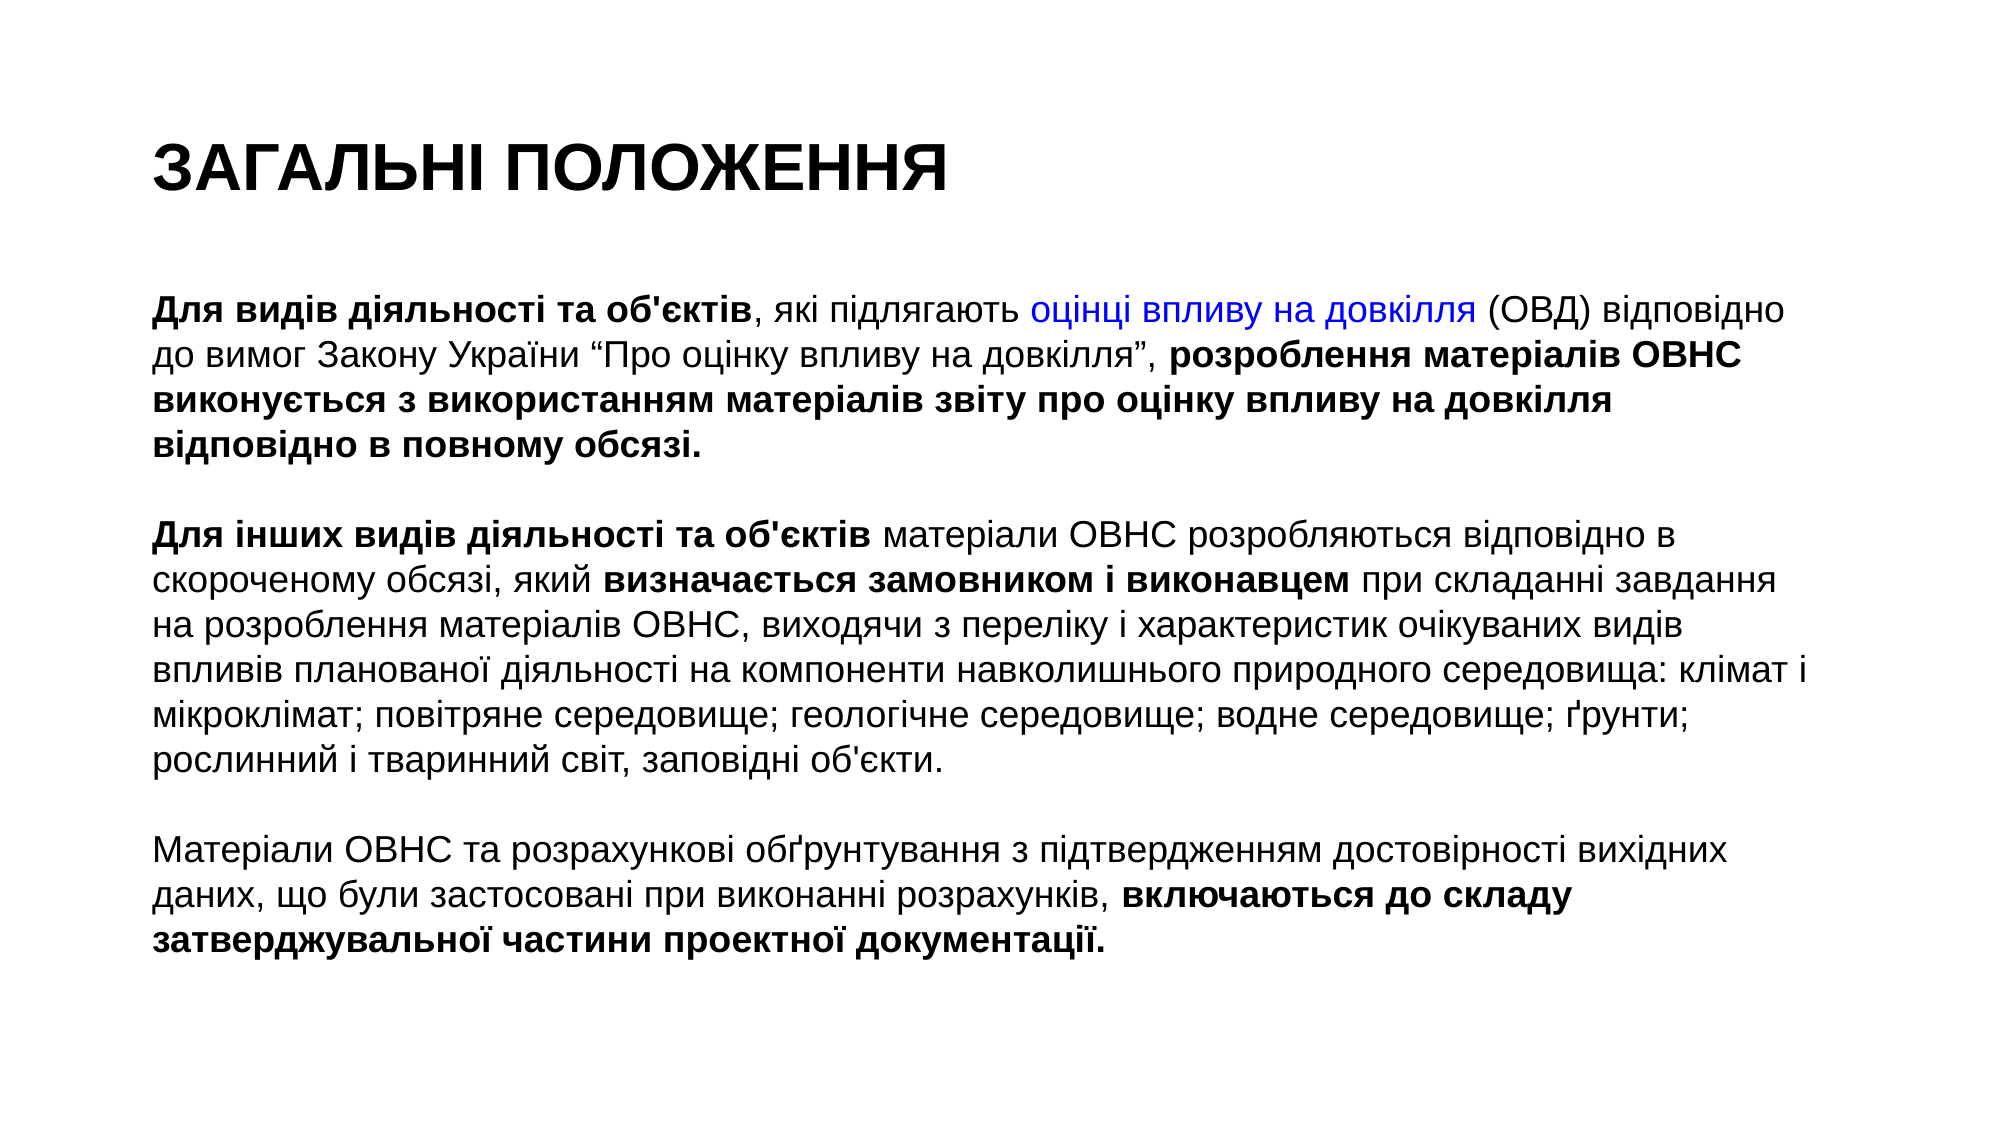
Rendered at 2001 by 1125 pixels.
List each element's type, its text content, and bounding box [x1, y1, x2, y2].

text_box Для видів діяльності та об'єктів, які підлягають оцінці впливу на довкілля (ОВД) відповідно до вимог Закону України “Про оцінку впливу на довкілля”, розроблення матеріалів ОВНС виконується з використанням матеріалів звіту про оцінку впливу на довкілля відповідно в повному обсязі. Для інших видів діяльності та об'єктів матеріали ОВНС розробляються відповідно в скороченому обсязі, який визначається замовником і виконавцем при складанні завдання на розроблення матеріалів ОВНС, виходячи з переліку і характеристик очікуваних видів впливів планованої діяльності на компоненти навколишнього природного середовища: клімат і мікроклімат; повітряне середовище; геологічне середовище; водне середовище; ґрунти; рослинний і тваринний світ, заповідні об'єкти. Матеріали ОВНС та розрахункові обґрунтування з підтвердженням достовірності вихідних даних, що були застосовані при виконанні розрахунків, включаються до складу затверджувальної частини проектної документації. [137, 277, 1839, 967]
title ЗАГАЛЬНІ ПОЛОЖЕННЯ [137, 59, 1863, 278]
